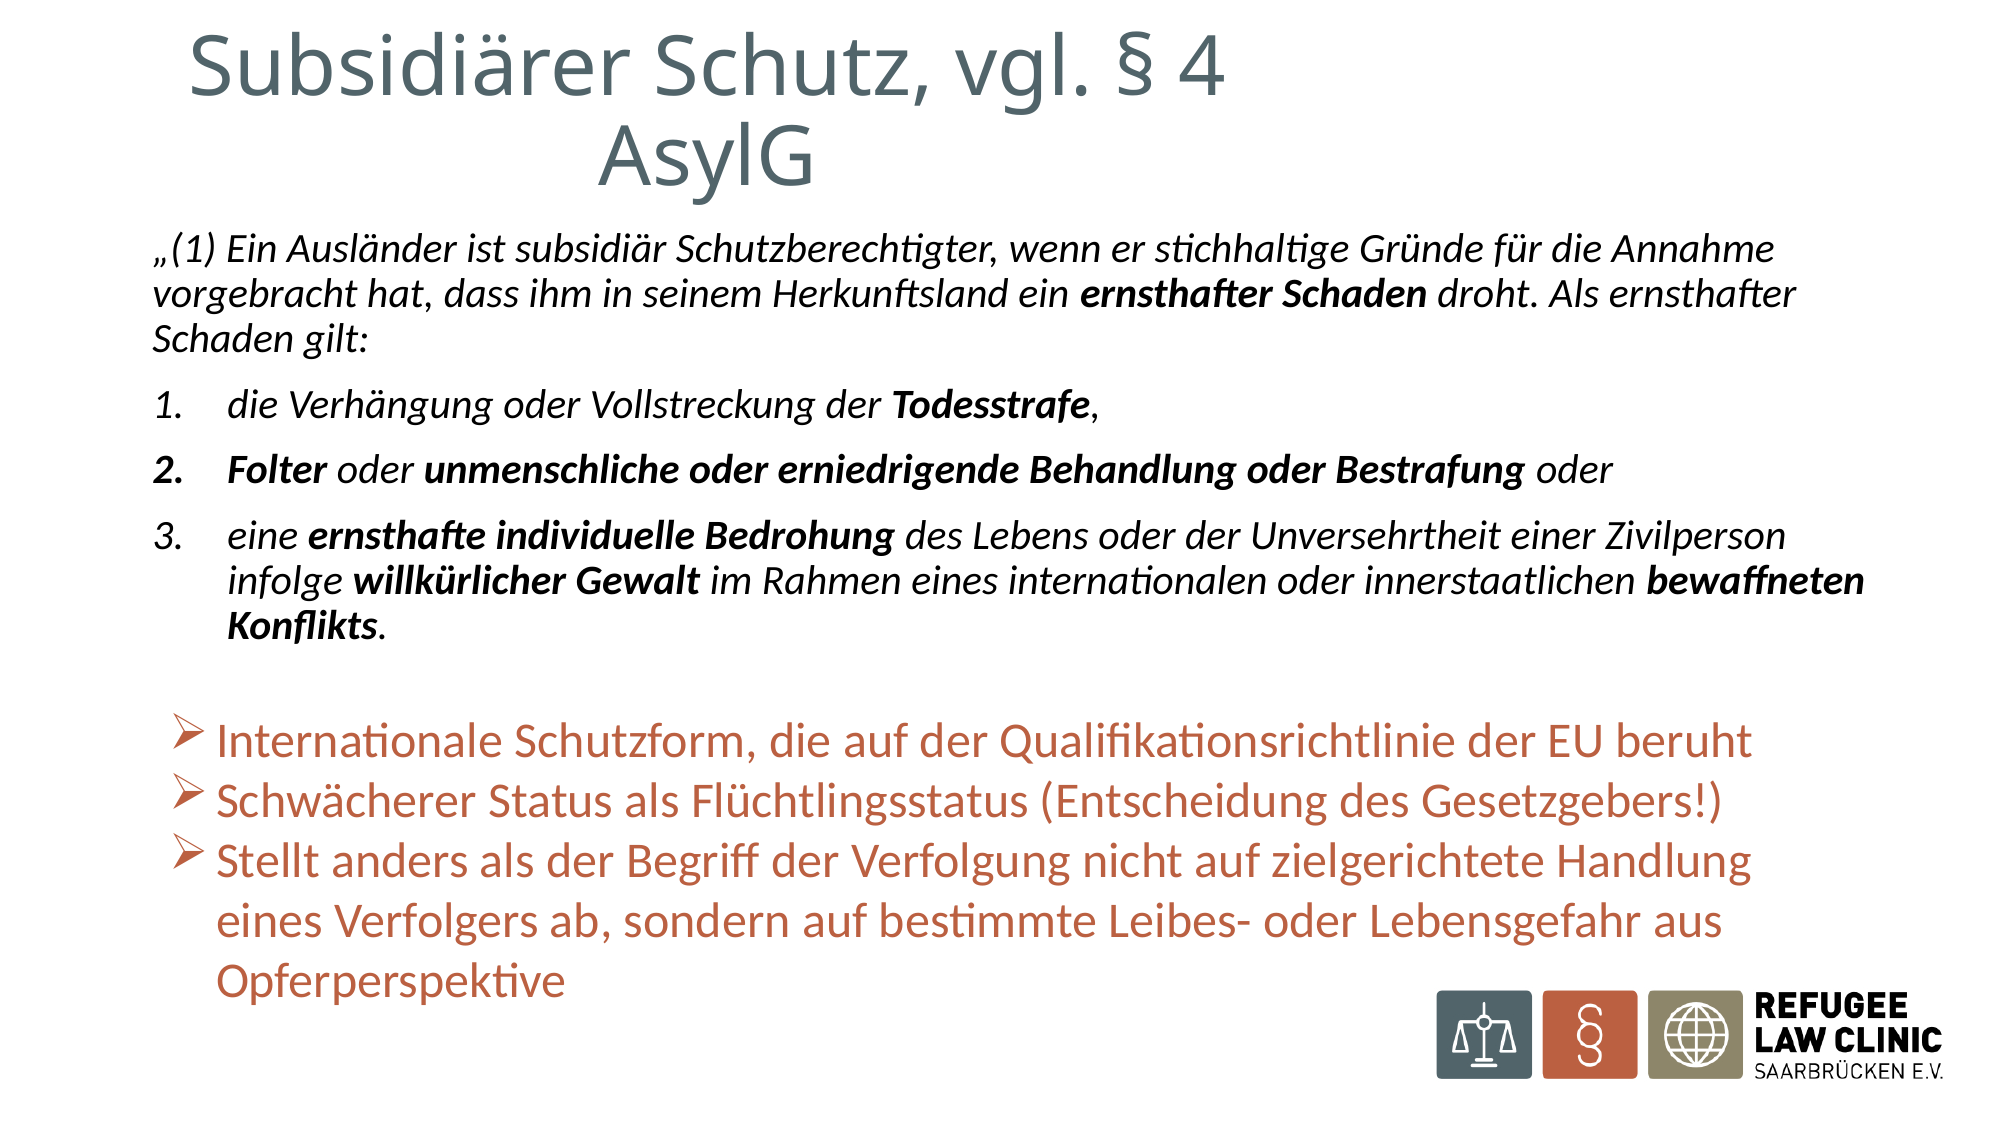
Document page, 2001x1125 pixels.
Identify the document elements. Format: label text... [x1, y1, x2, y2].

text_box Internationale Schutzform, die auf der Qualifikationsrichtlinie der EU beruht Schwächerer Status als Flüchtlingsstatus (Entscheidung des Gesetzgebers!) Stellt anders als der Begriff der Verfolgung nicht auf zielgerichtete Handlung eines Verfolgers ab, sondern auf bestimmte Leibes- oder Lebensgefahr aus Opferperspektive [154, 700, 1846, 1125]
list „(1) Ein Ausländer ist subsidiär Schutzberechtigter, wenn er stichhaltige Gründe für die Annahme vorgebracht hat, dass ihm in seinem Herkunftsland ein ernsthafter Schaden droht. Als ernsthafter Schaden gilt: die Verhängung oder Vollstreckung der Todesstrafe, Folter oder unmenschliche oder erniedrigende Behandlung oder Bestrafung oder eine ernsthafte individuelle Bedrohung des Lebens oder der Unversehrtheit einer Zivilperson infolge willkürlicher Gewalt im Rahmen eines internationalen oder innerstaatlichen bewaffneten Konflikts. [137, 218, 1901, 701]
picture [1846, 980, 1953, 1090]
title Subsidiärer Schutz, vgl. § 4 AsylG [137, 59, 1279, 218]
